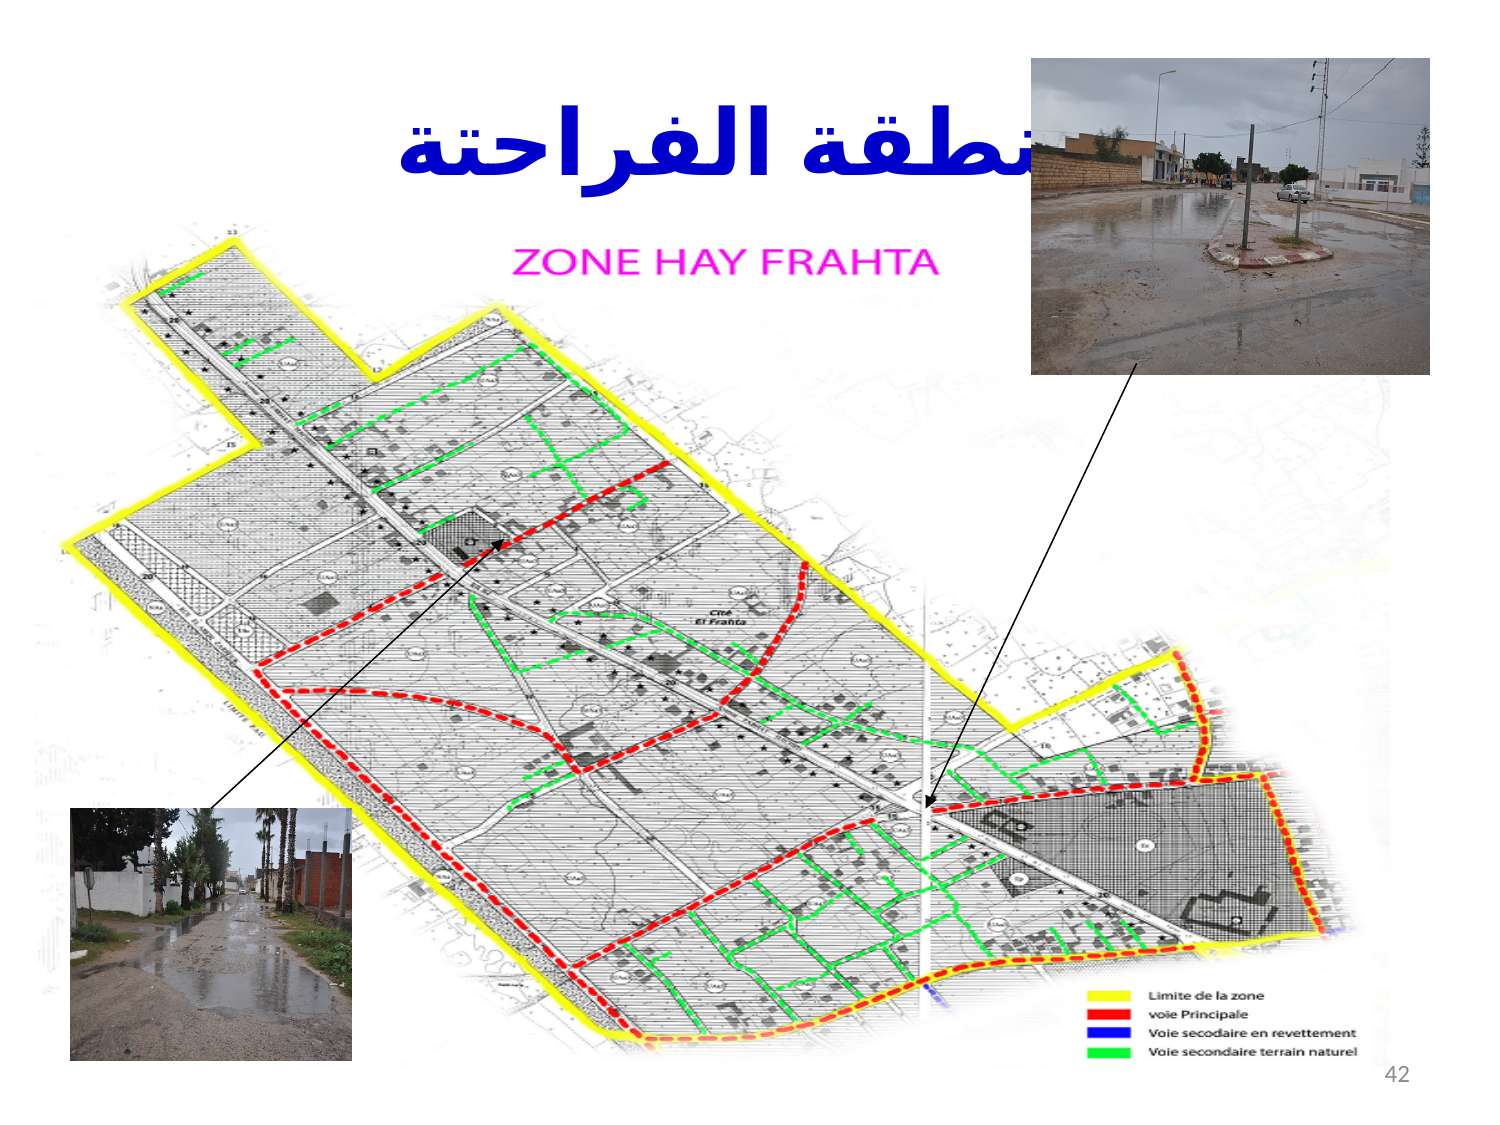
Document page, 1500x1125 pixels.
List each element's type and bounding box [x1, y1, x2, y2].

picture [34, 58, 1430, 1067]
title [75, 45, 1425, 222]
text_box [808, 480, 1255, 692]
slide_number [1074, 1042, 1425, 1103]
text_box [222, 527, 493, 821]
